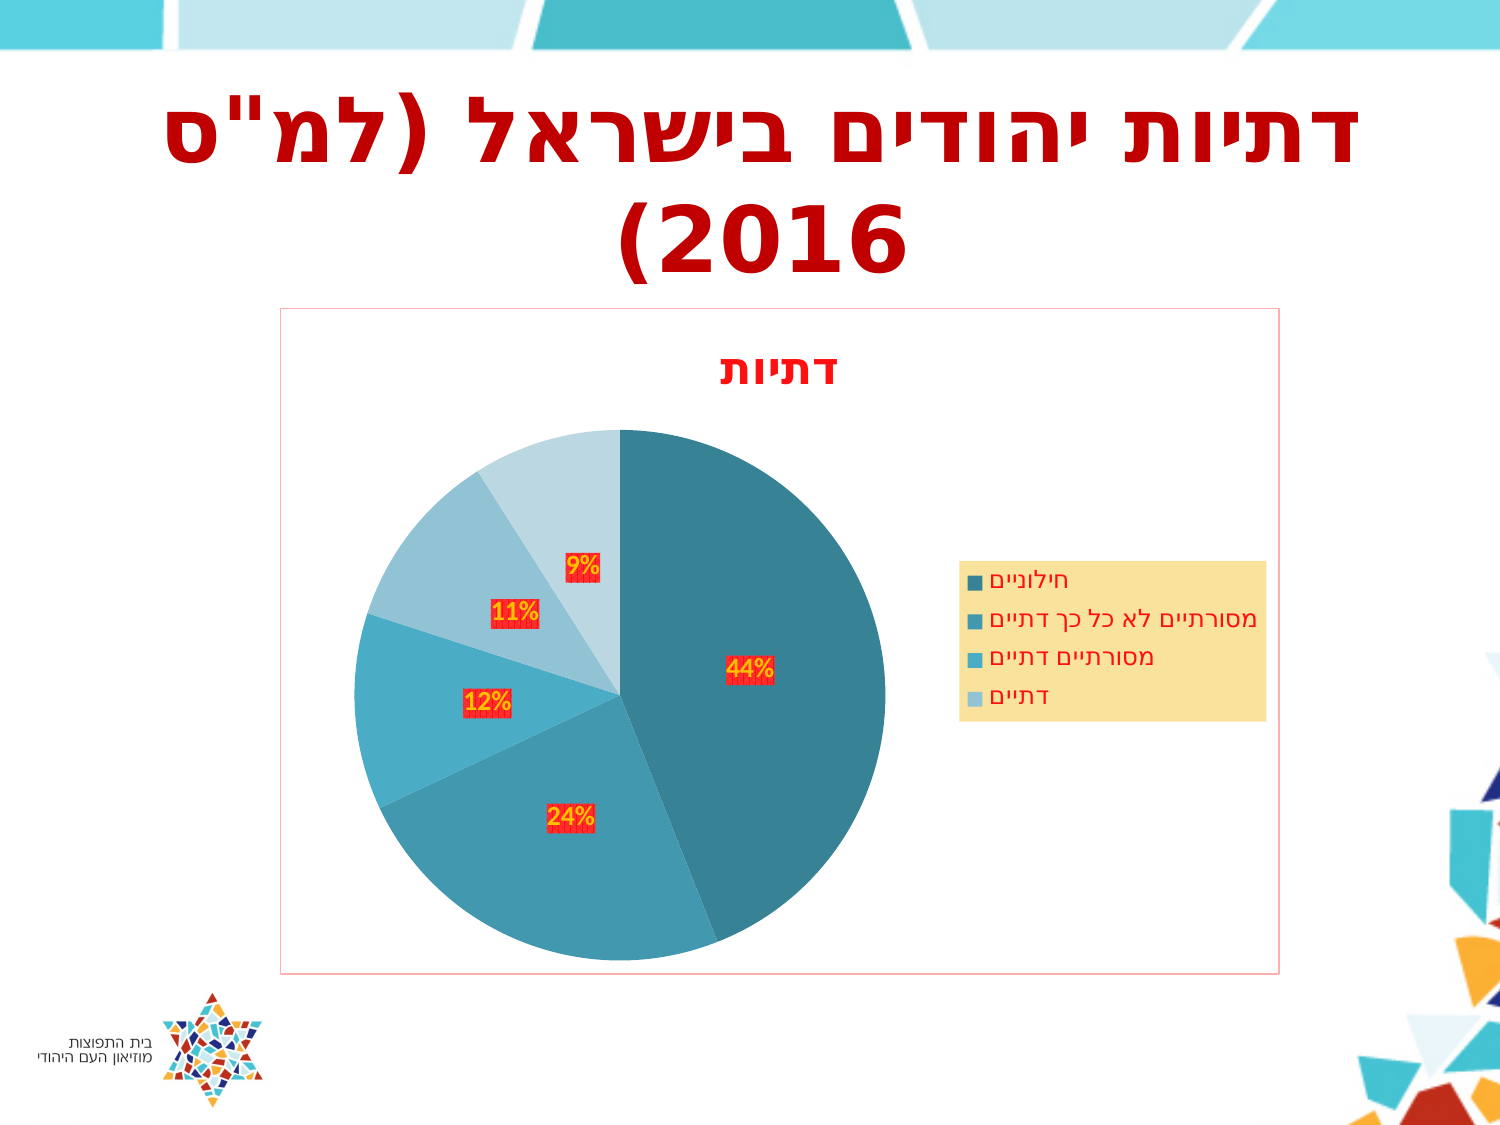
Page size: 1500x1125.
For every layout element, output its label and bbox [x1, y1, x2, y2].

picture [0, 0, 1500, 1125]
chart [279, 307, 1280, 975]
